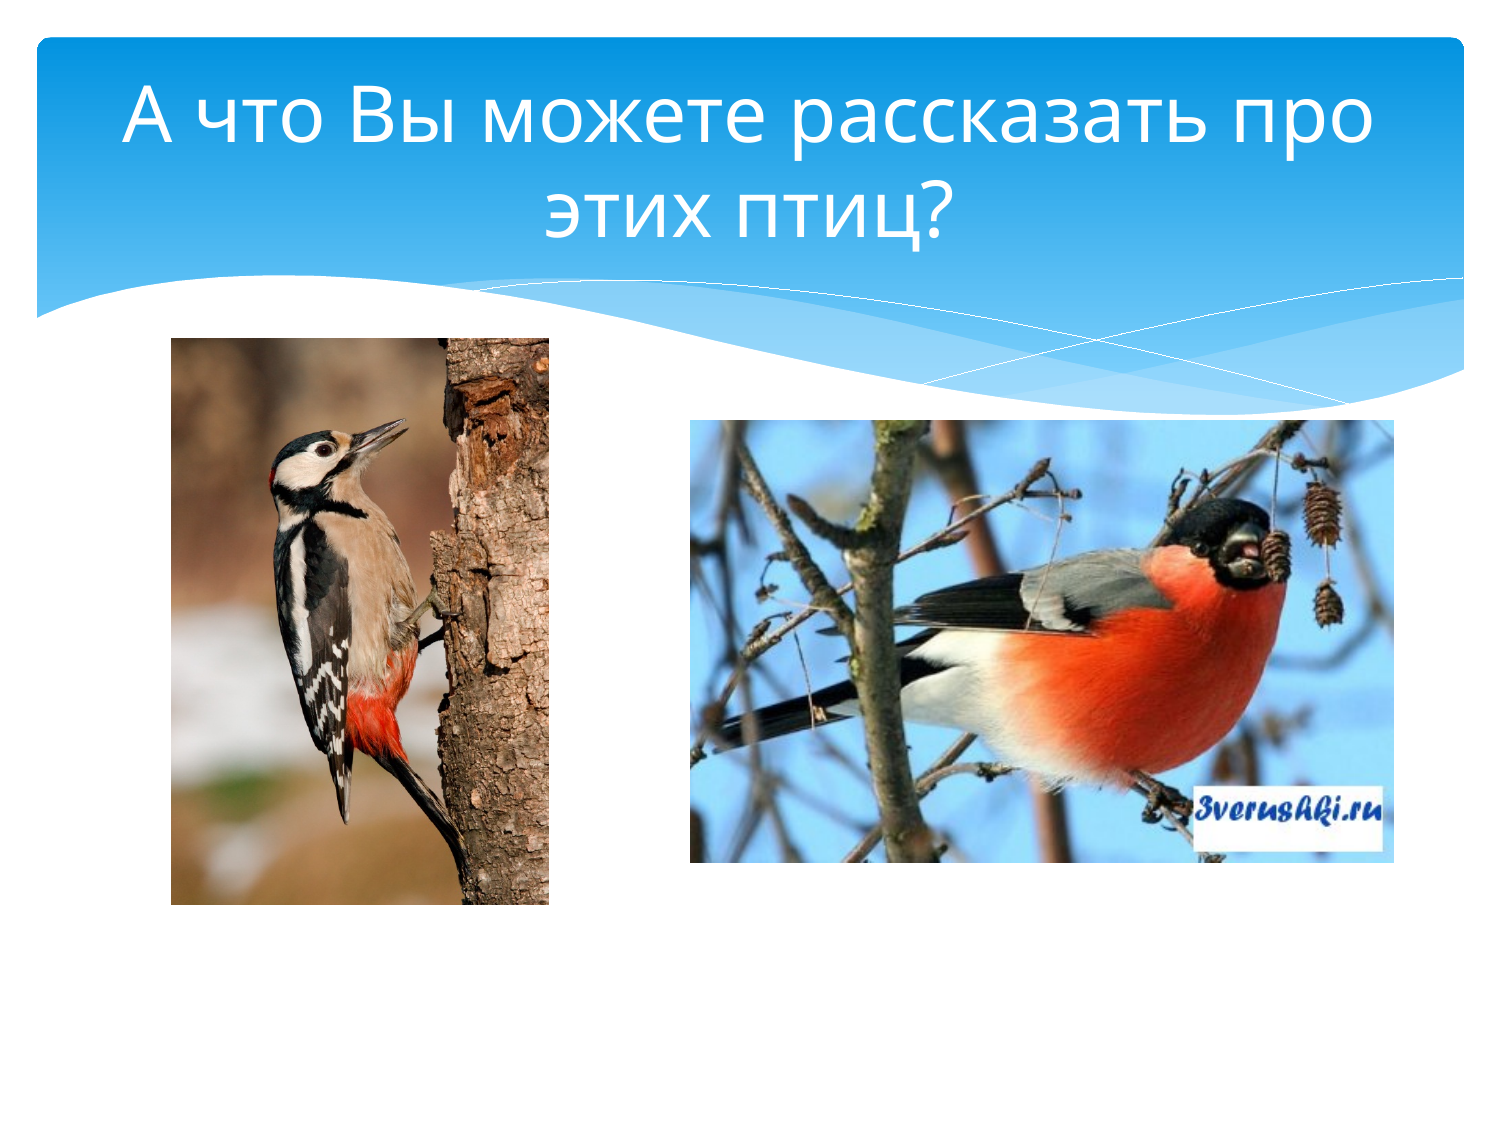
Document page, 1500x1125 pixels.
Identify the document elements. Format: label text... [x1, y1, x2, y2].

picture [690, 420, 1395, 864]
title А что Вы можете рассказать про этих птиц? [75, 55, 1425, 261]
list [170, 337, 549, 905]
